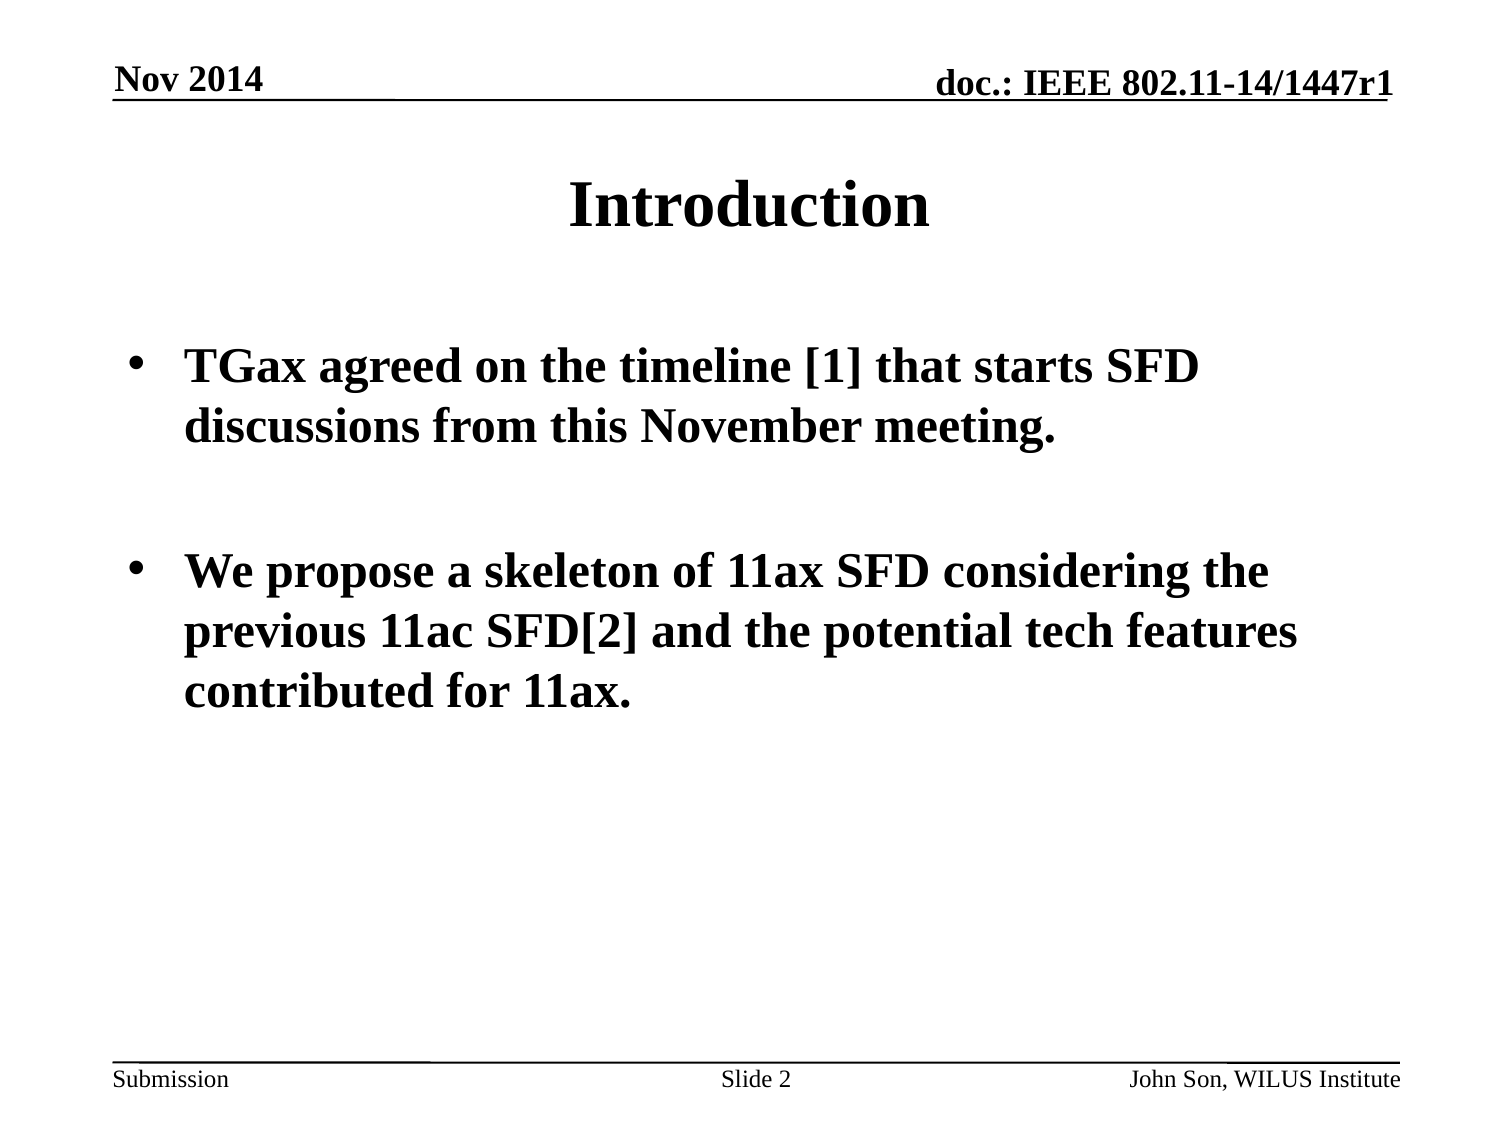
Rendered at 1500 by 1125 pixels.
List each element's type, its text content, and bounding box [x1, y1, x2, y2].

footer John Son, WILUS Institute [878, 1061, 1402, 1093]
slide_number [114, 54, 423, 100]
title Introduction [112, 112, 1388, 288]
list TGax agreed on the timeline [1] that starts SFD discussions from this November meeting. We propose a skeleton of 11ax SFD considering the previous 11ac SFD[2] and the potential tech features contributed for 11ax. [112, 324, 1388, 1000]
slide_number Slide 2 [712, 1061, 800, 1123]
